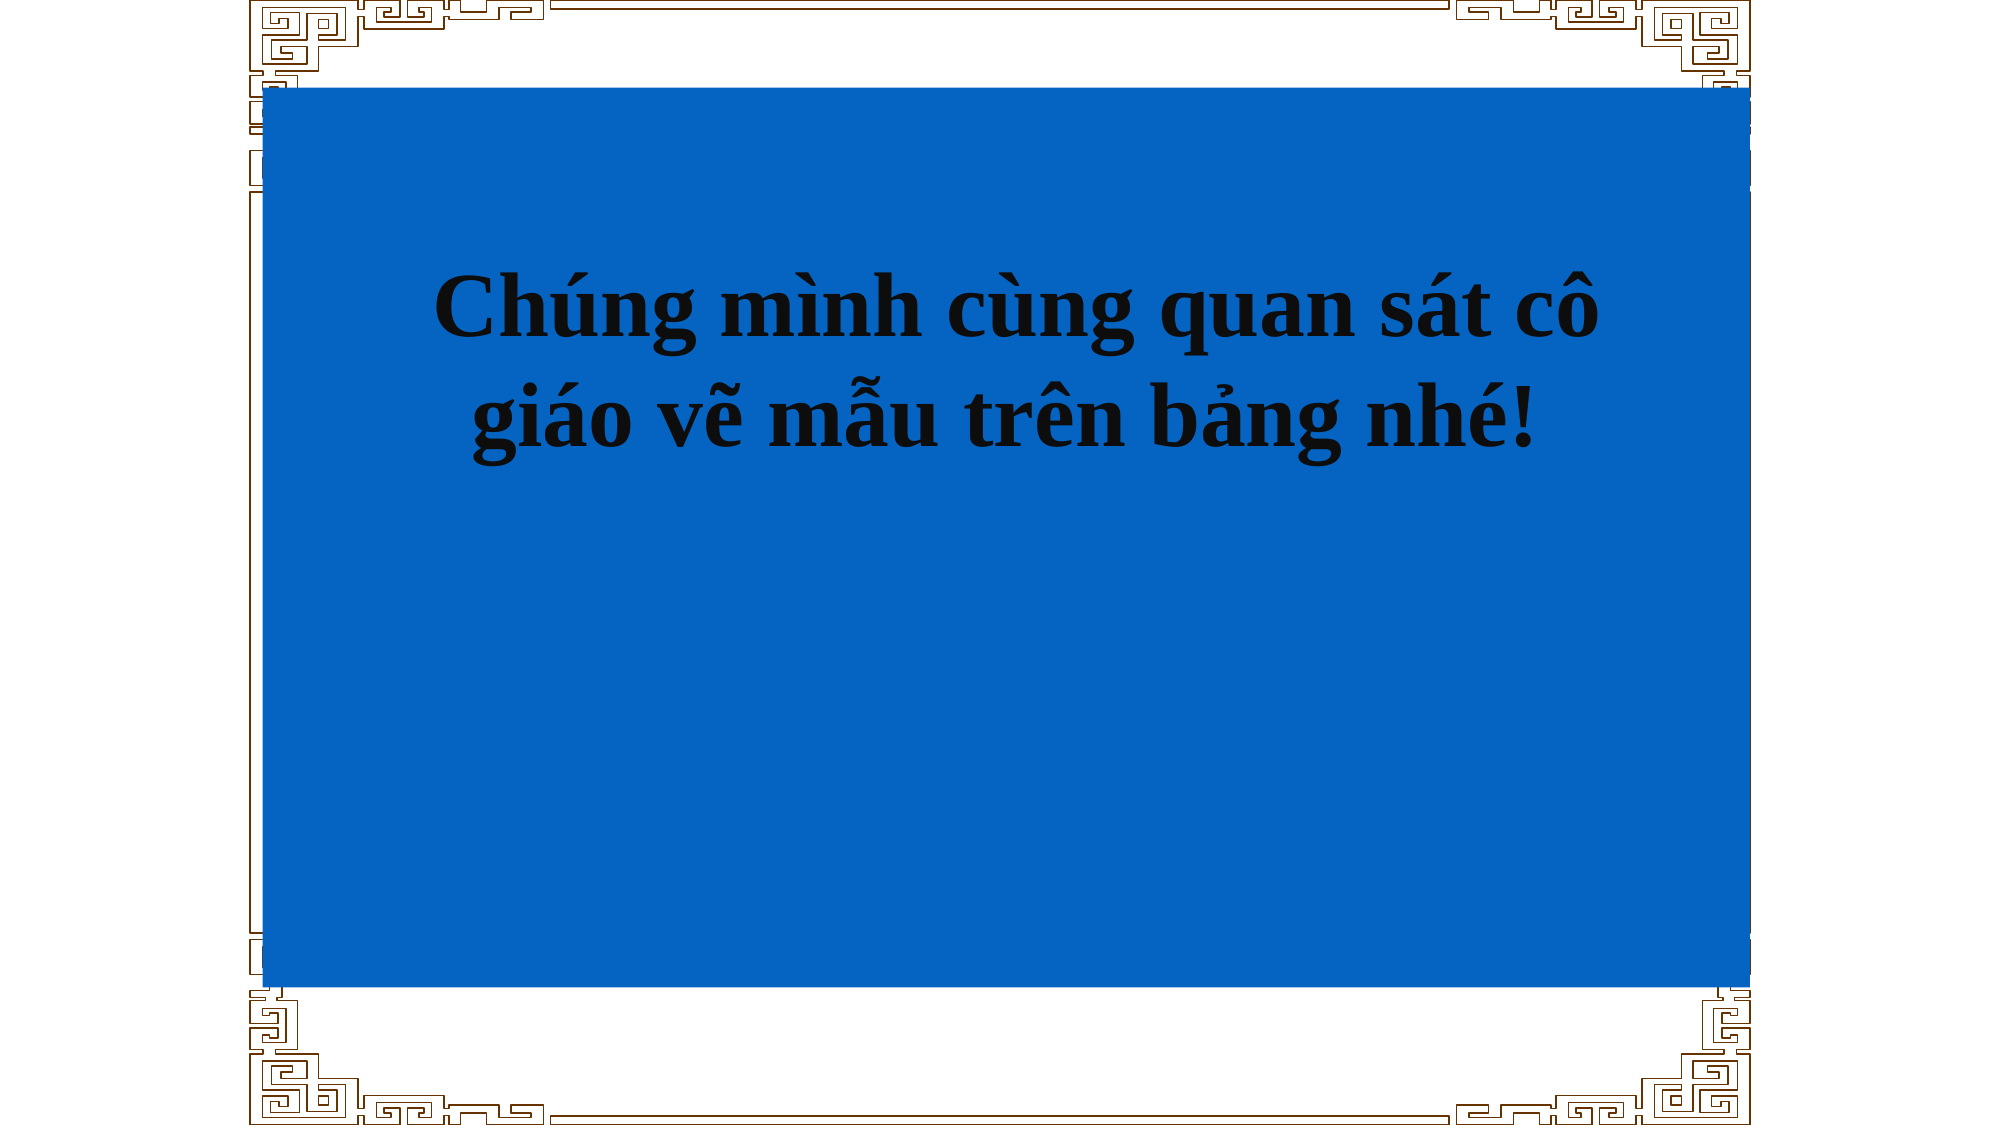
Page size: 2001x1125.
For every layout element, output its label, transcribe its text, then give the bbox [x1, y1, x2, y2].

text_box [249, 988, 544, 1125]
text_box [324, 87, 1675, 200]
text_box [249, 101, 262, 125]
text_box [1456, 0, 1750, 87]
text_box Chúng mình cùng quan sát cô giáo vẽ mẫu trên bảng nhé! [368, 237, 1644, 473]
text_box [249, 939, 262, 975]
text_box [249, 0, 544, 98]
text_box [249, 191, 262, 933]
text_box [550, 0, 1450, 9]
text_box [249, 150, 262, 186]
text_box [550, 1115, 1450, 1125]
text_box [249, 127, 262, 135]
title [262, 87, 1750, 988]
text_box [1456, 988, 1750, 1125]
